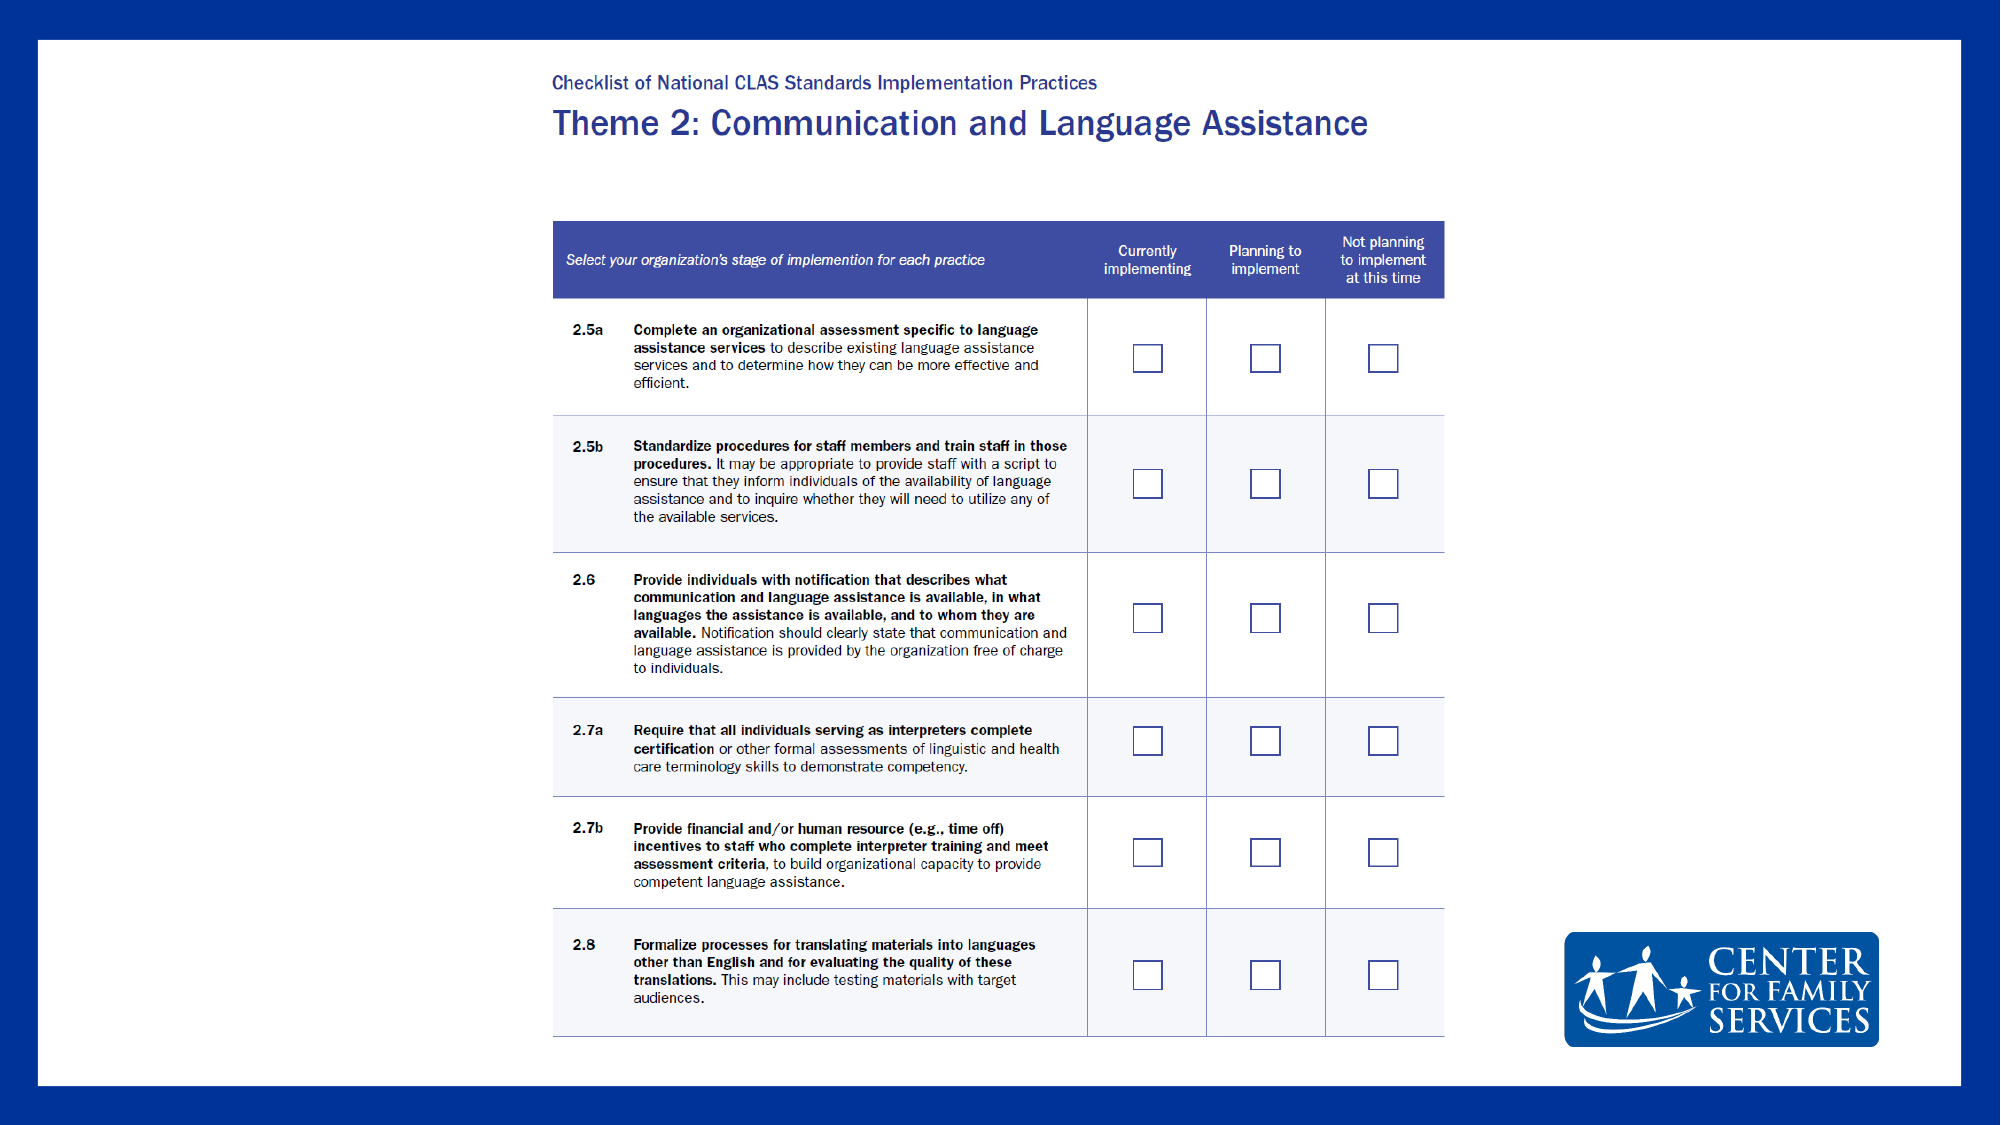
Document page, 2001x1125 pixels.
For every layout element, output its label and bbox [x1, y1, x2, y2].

picture [1564, 932, 1879, 1047]
picture [525, 66, 1475, 1059]
